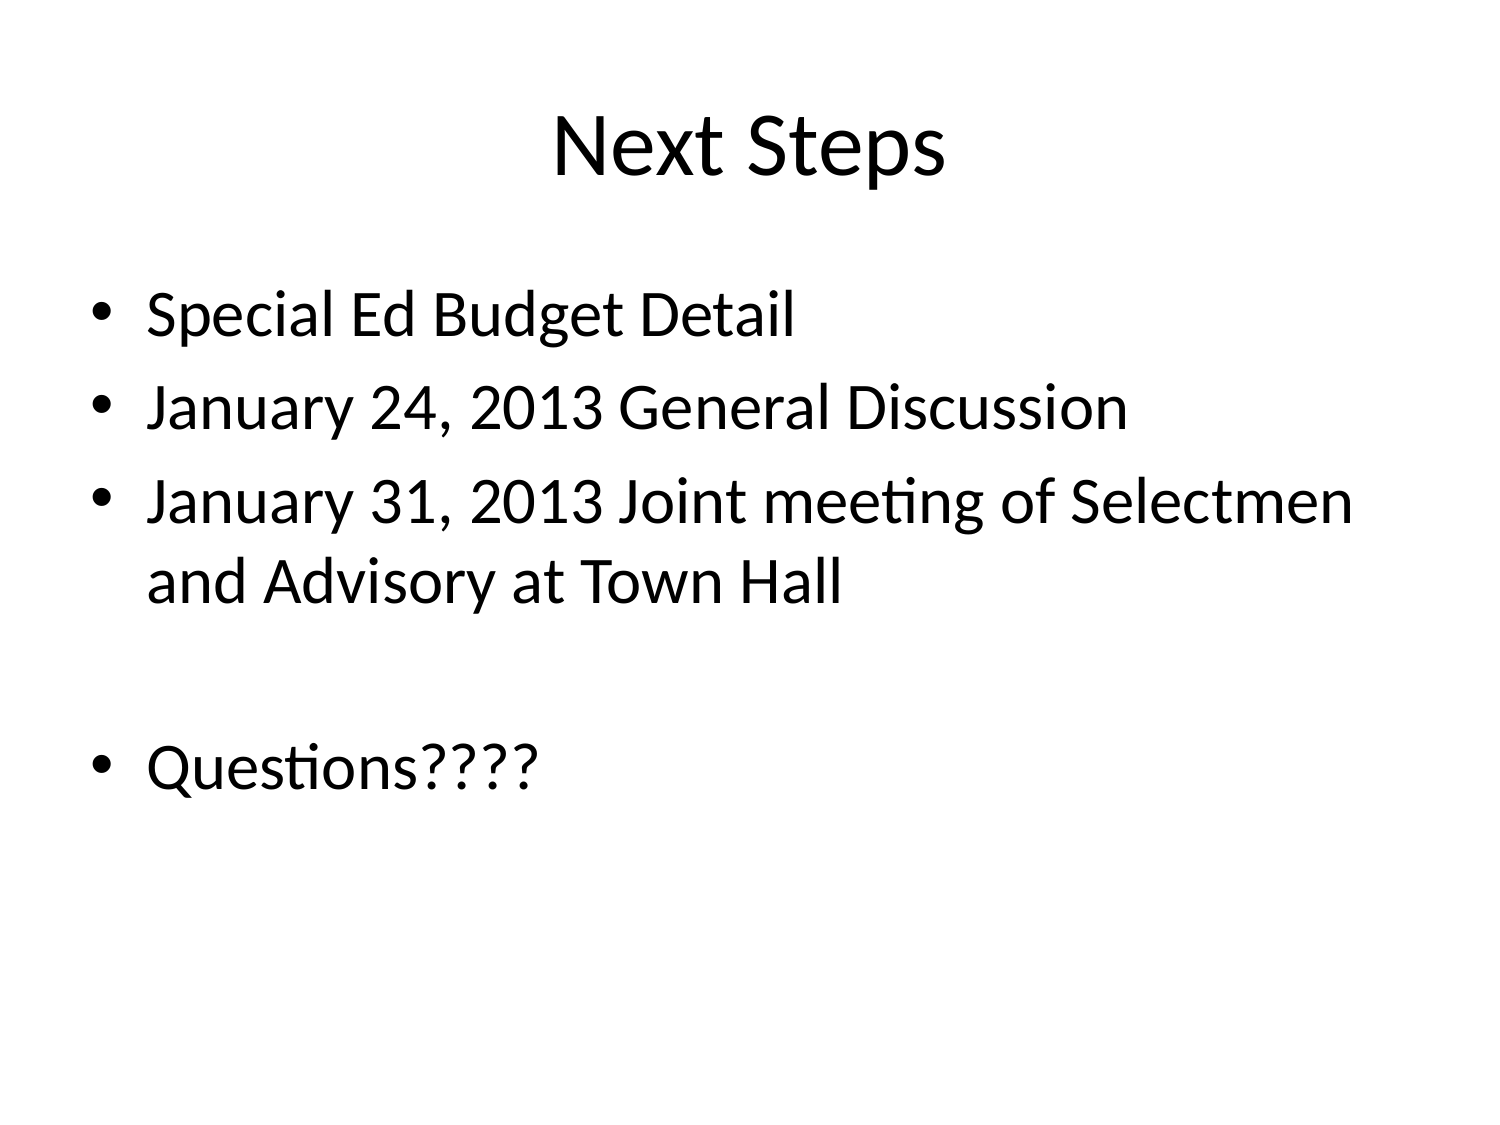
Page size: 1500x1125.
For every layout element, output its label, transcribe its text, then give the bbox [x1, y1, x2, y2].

list Special Ed Budget Detail January 24, 2013 General Discussion January 31, 2013 Joint meeting of Selectmen and Advisory at Town Hall Questions???? [75, 262, 1425, 1005]
title Next Steps [75, 45, 1425, 233]
